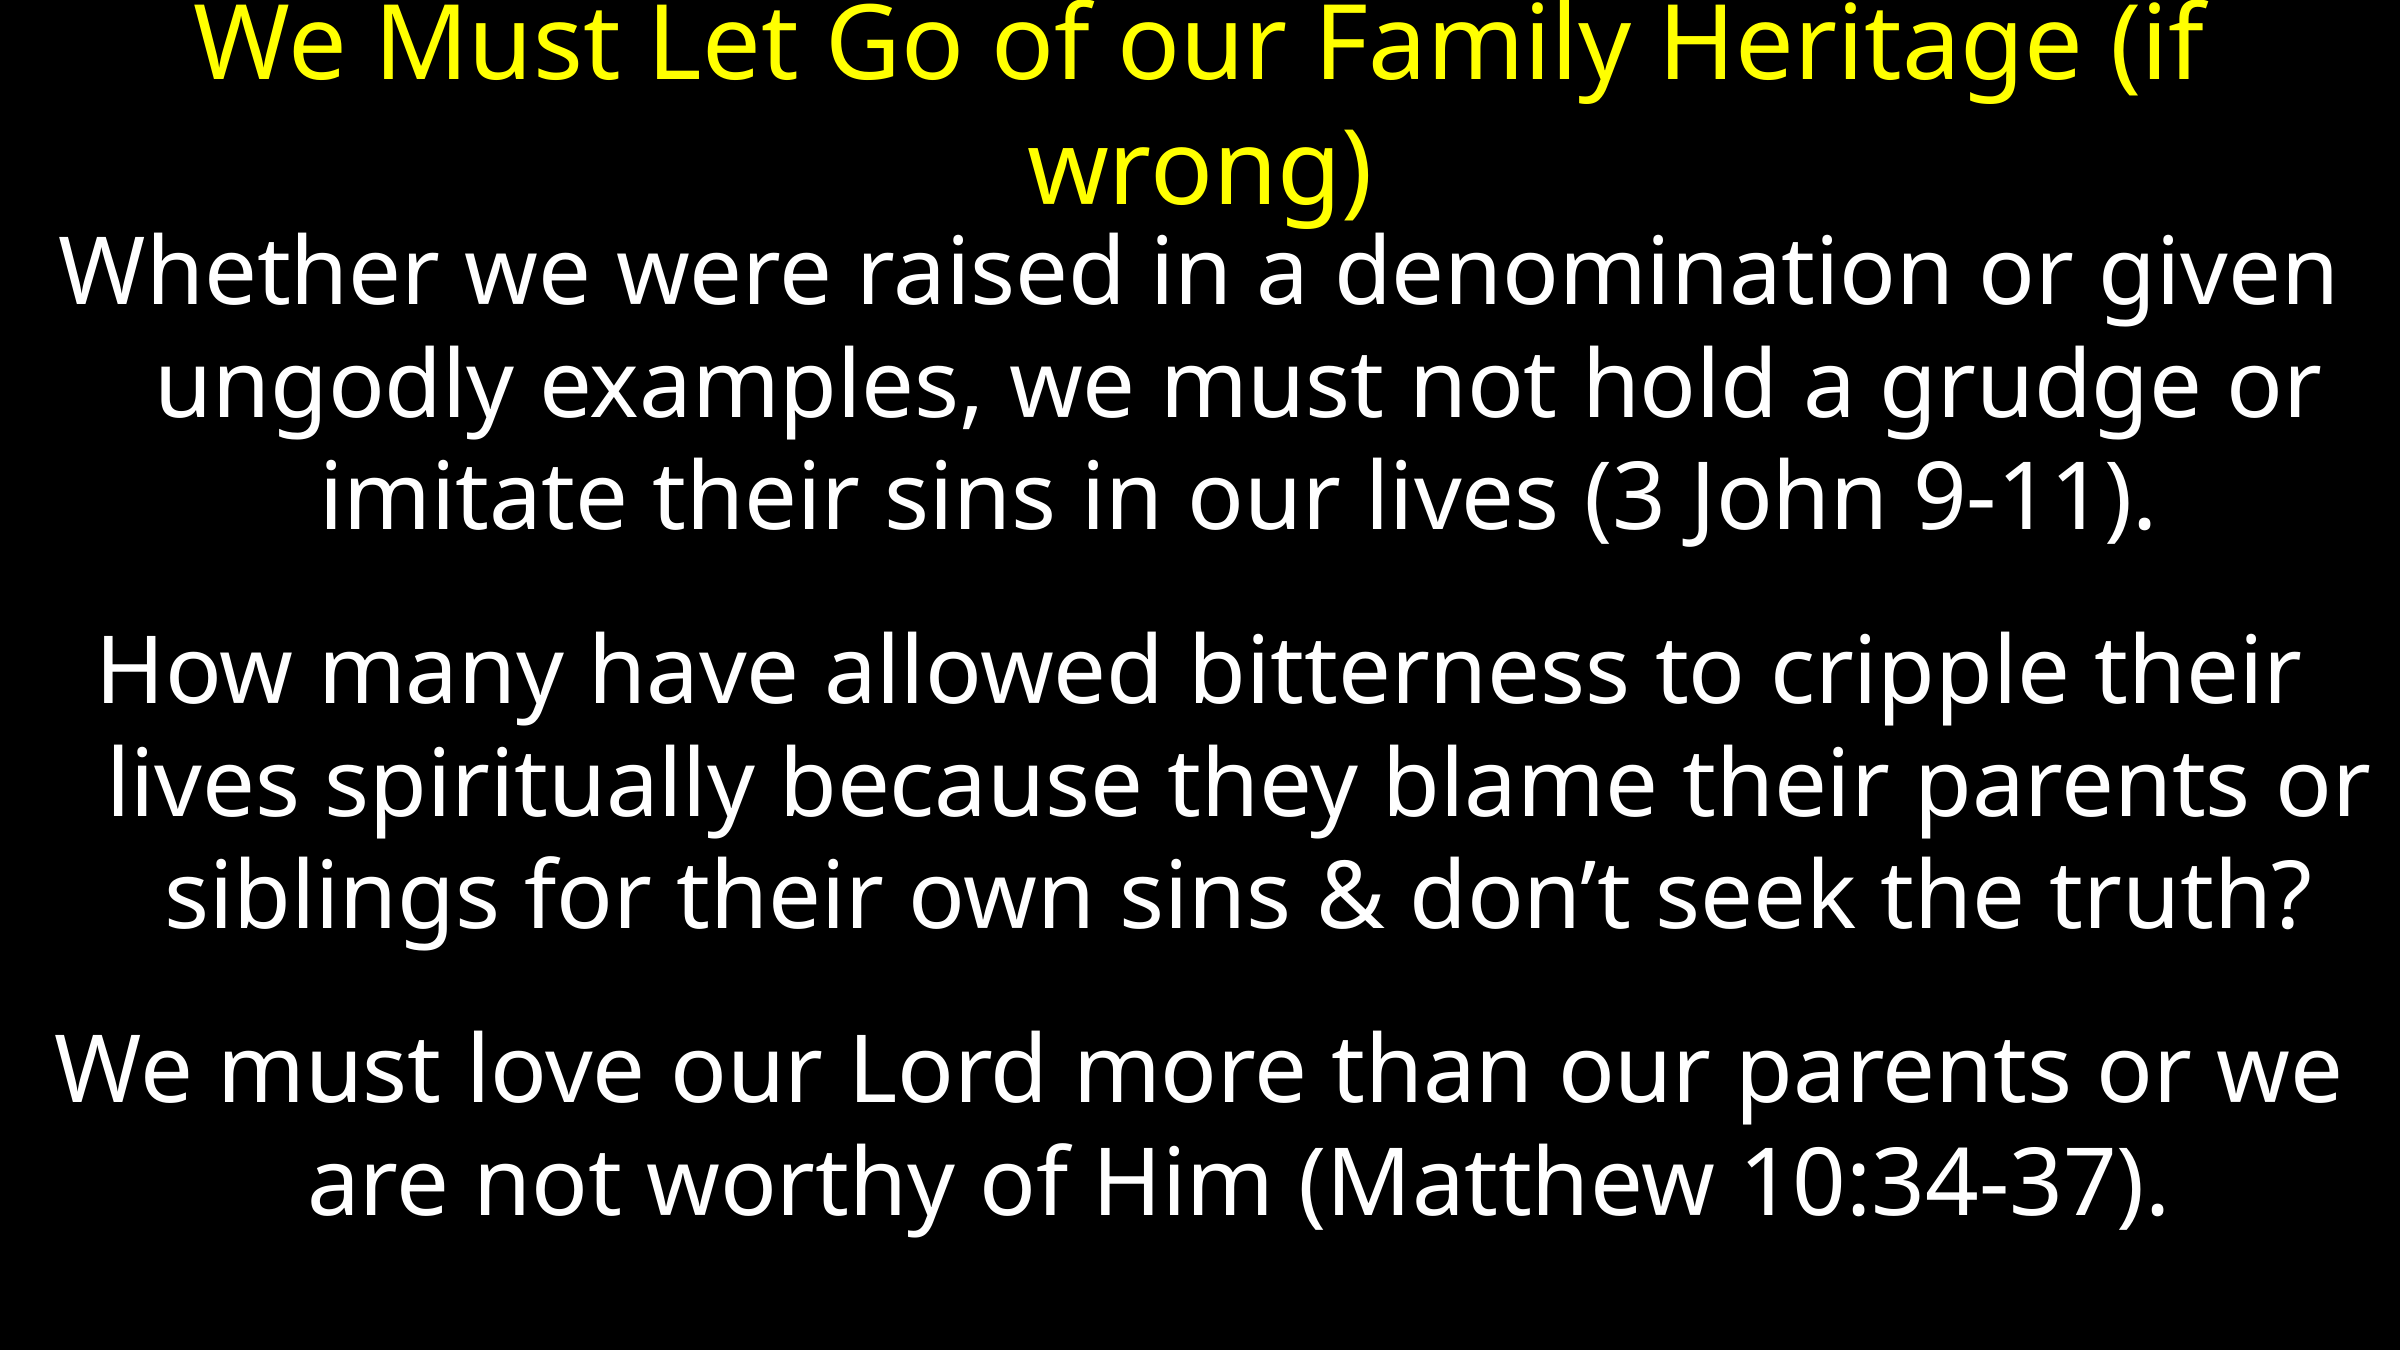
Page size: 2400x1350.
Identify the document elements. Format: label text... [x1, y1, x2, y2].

list Whether we were raised in a denomination or given ungodly examples, we must not hold a grudge or imitate their sins in our lives (3 John 9-11). How many have allowed bitterness to cripple their lives spiritually because they blame their parents or siblings for their own sins & don’t seek the truth? We must love our Lord more than our parents or we are not worthy of Him (Matthew 10:34-37). [0, 200, 2400, 1350]
title We Must Let Go of our Family Heritage (if wrong) [0, 0, 2400, 200]
